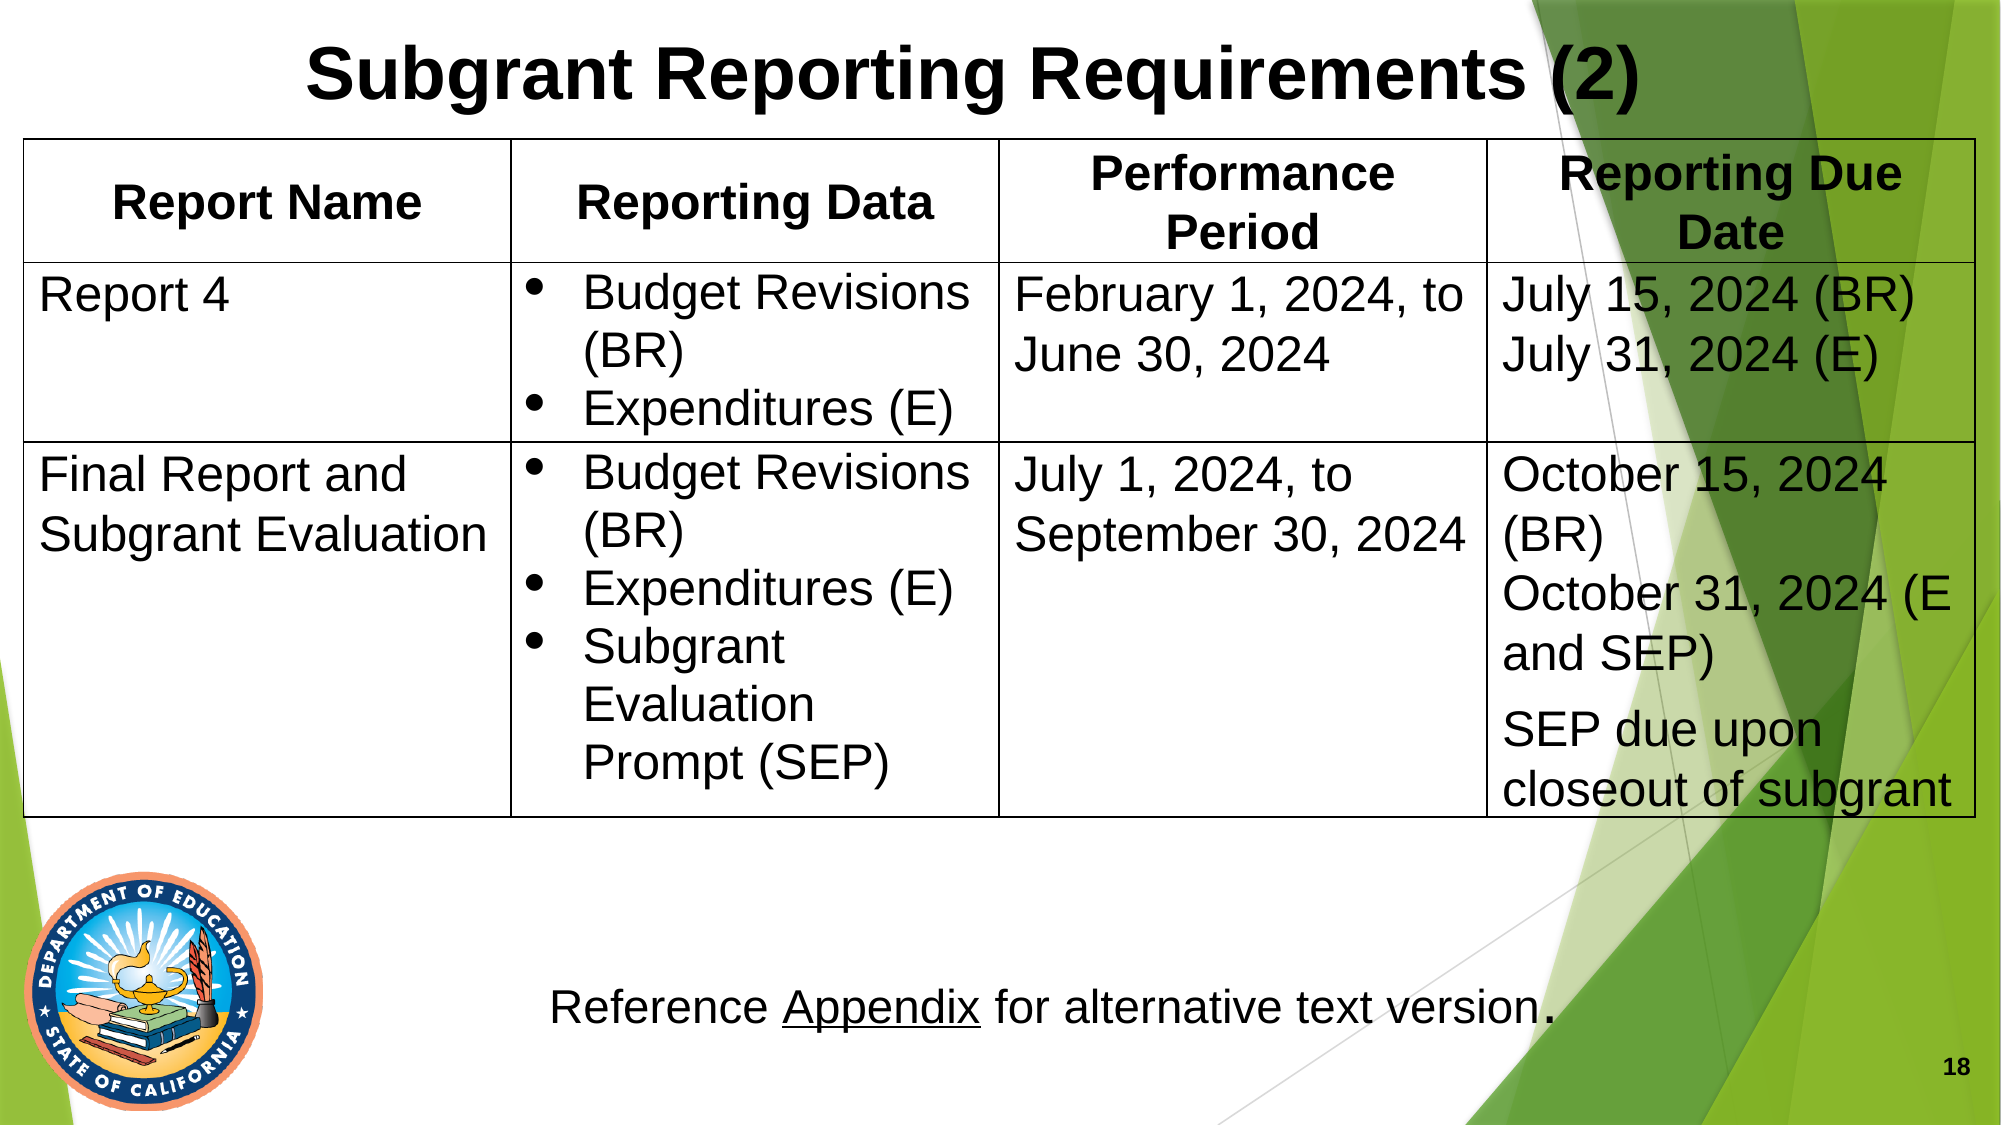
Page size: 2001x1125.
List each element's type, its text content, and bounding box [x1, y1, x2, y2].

table_cell Budget Revisions (BR) Expenditures (E) [512, 263, 998, 441]
table_cell July 15, 2024 (BR) July 31, 2024 (E) [1488, 263, 1974, 441]
table_cell Report 4 [24, 263, 510, 441]
table_cell October 15, 2024 (BR) October 31, 2024 (E and SEP) SEP due upon closeout of subgrant [1488, 443, 1974, 816]
table_cell Budget Revisions (BR) Expenditures (E) Subgrant Evaluation Prompt (SEP) [512, 443, 998, 816]
picture [24, 871, 263, 1111]
table_header Reporting Due Date [1488, 140, 1974, 262]
title Subgrant Reporting Requirements (2) [117, 17, 1831, 138]
list Reference Appendix for alternative text version. [348, 959, 1759, 1044]
table_cell Final Report and Subgrant Evaluation [24, 443, 510, 816]
table_header Report Name [24, 140, 510, 262]
table_cell July 1, 2024, to September 30, 2024 [1000, 443, 1486, 816]
slide_number 18 [1813, 990, 1986, 1125]
table_cell February 1, 2024, to June 30, 2024 [1000, 263, 1486, 441]
table_header Performance Period [1000, 140, 1486, 262]
table_header Reporting Data [512, 140, 998, 262]
